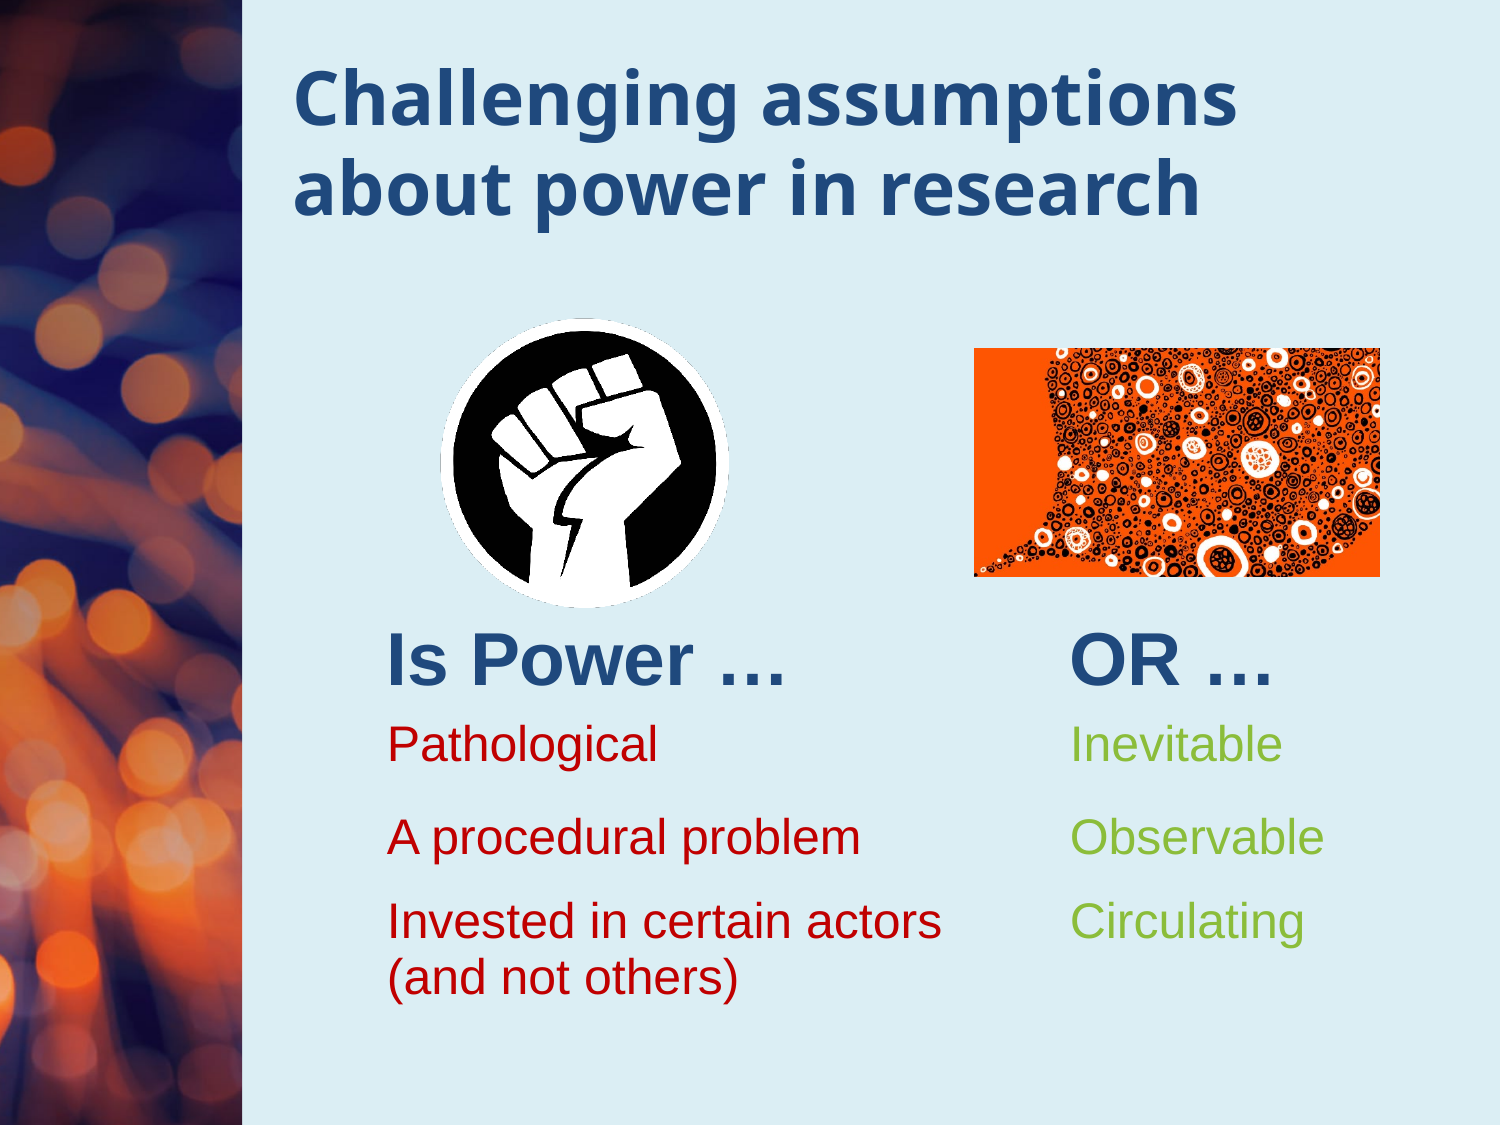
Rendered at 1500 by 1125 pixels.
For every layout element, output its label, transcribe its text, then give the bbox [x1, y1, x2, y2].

table_cell Circulating [1055, 886, 1411, 1034]
table_cell A procedural problem [372, 801, 1055, 886]
title Challenging assumptions about power in research [277, 42, 1459, 268]
picture [974, 348, 1380, 577]
table_cell Observable [1055, 801, 1411, 886]
table_cell Inevitable [1055, 709, 1411, 801]
table_header Is Power … [372, 610, 1055, 709]
table_header OR … [1055, 610, 1411, 709]
picture [0, 0, 751, 1125]
table_cell Invested in certain actors (and not others) [372, 886, 1055, 1034]
table_cell Pathological [372, 709, 1055, 801]
